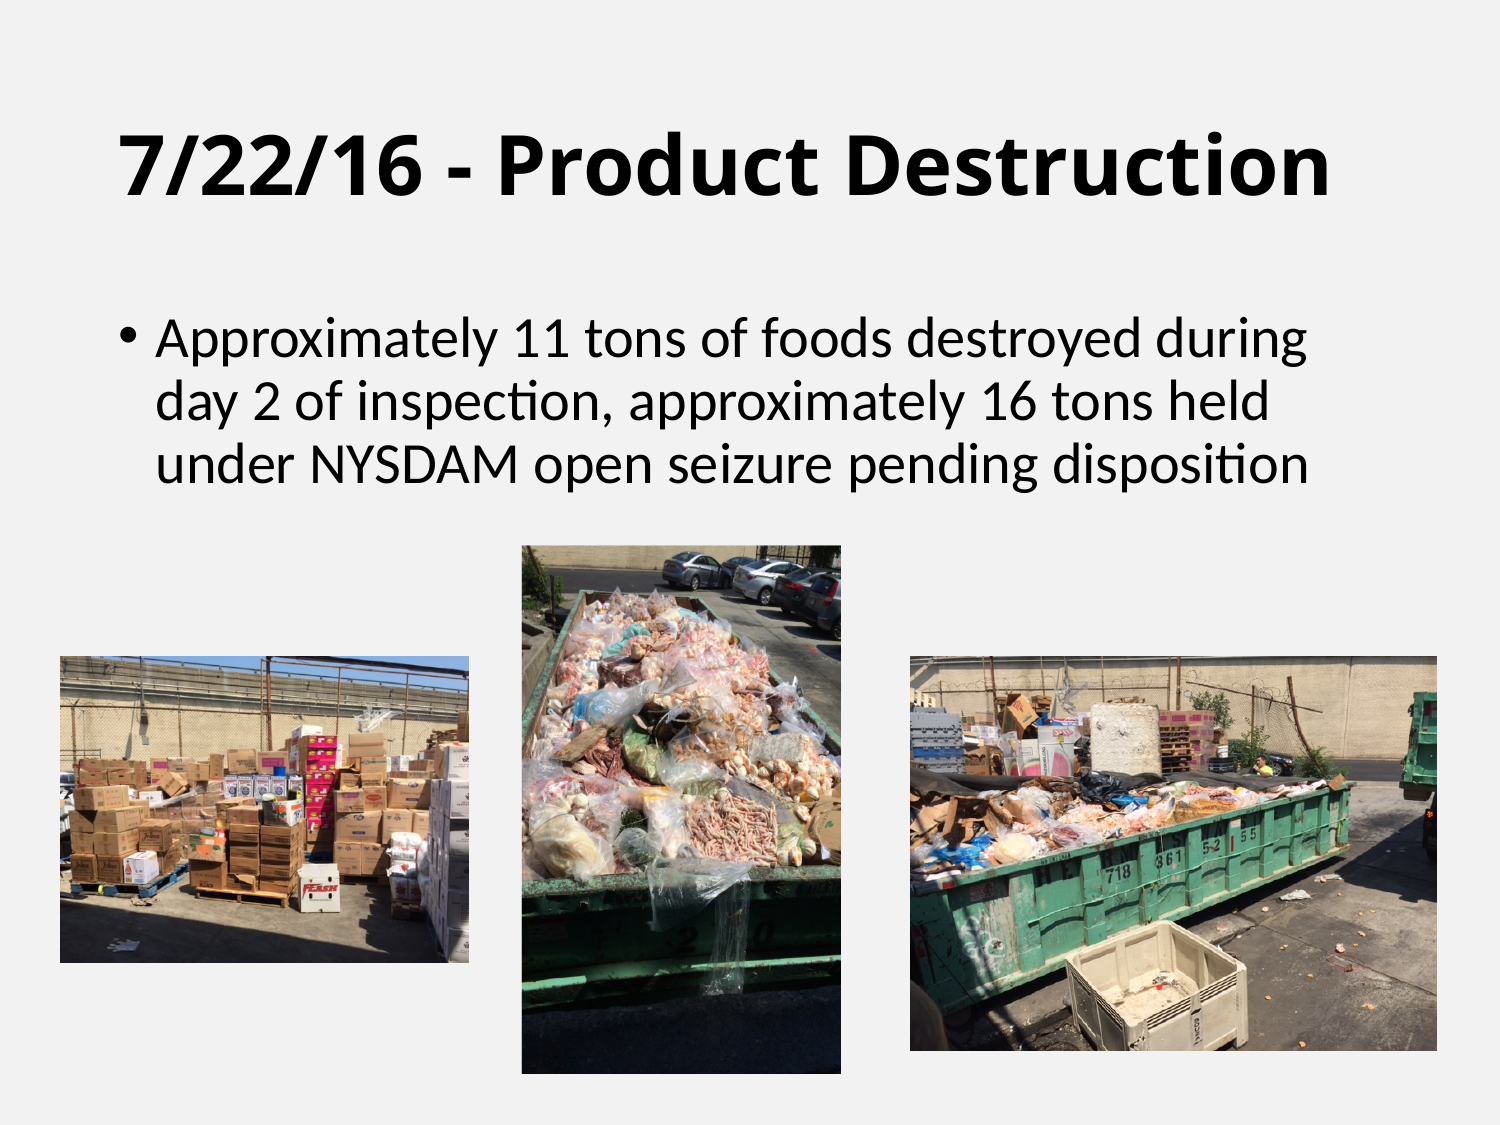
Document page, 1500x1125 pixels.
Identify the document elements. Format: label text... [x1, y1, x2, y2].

list Approximately 11 tons of foods destroyed during day 2 of inspection, approximately 16 tons held under NYSDAM open seizure pending disposition [103, 299, 1397, 505]
picture [60, 546, 1437, 1074]
title 7/22/16 - Product Destruction [103, 59, 1397, 278]
